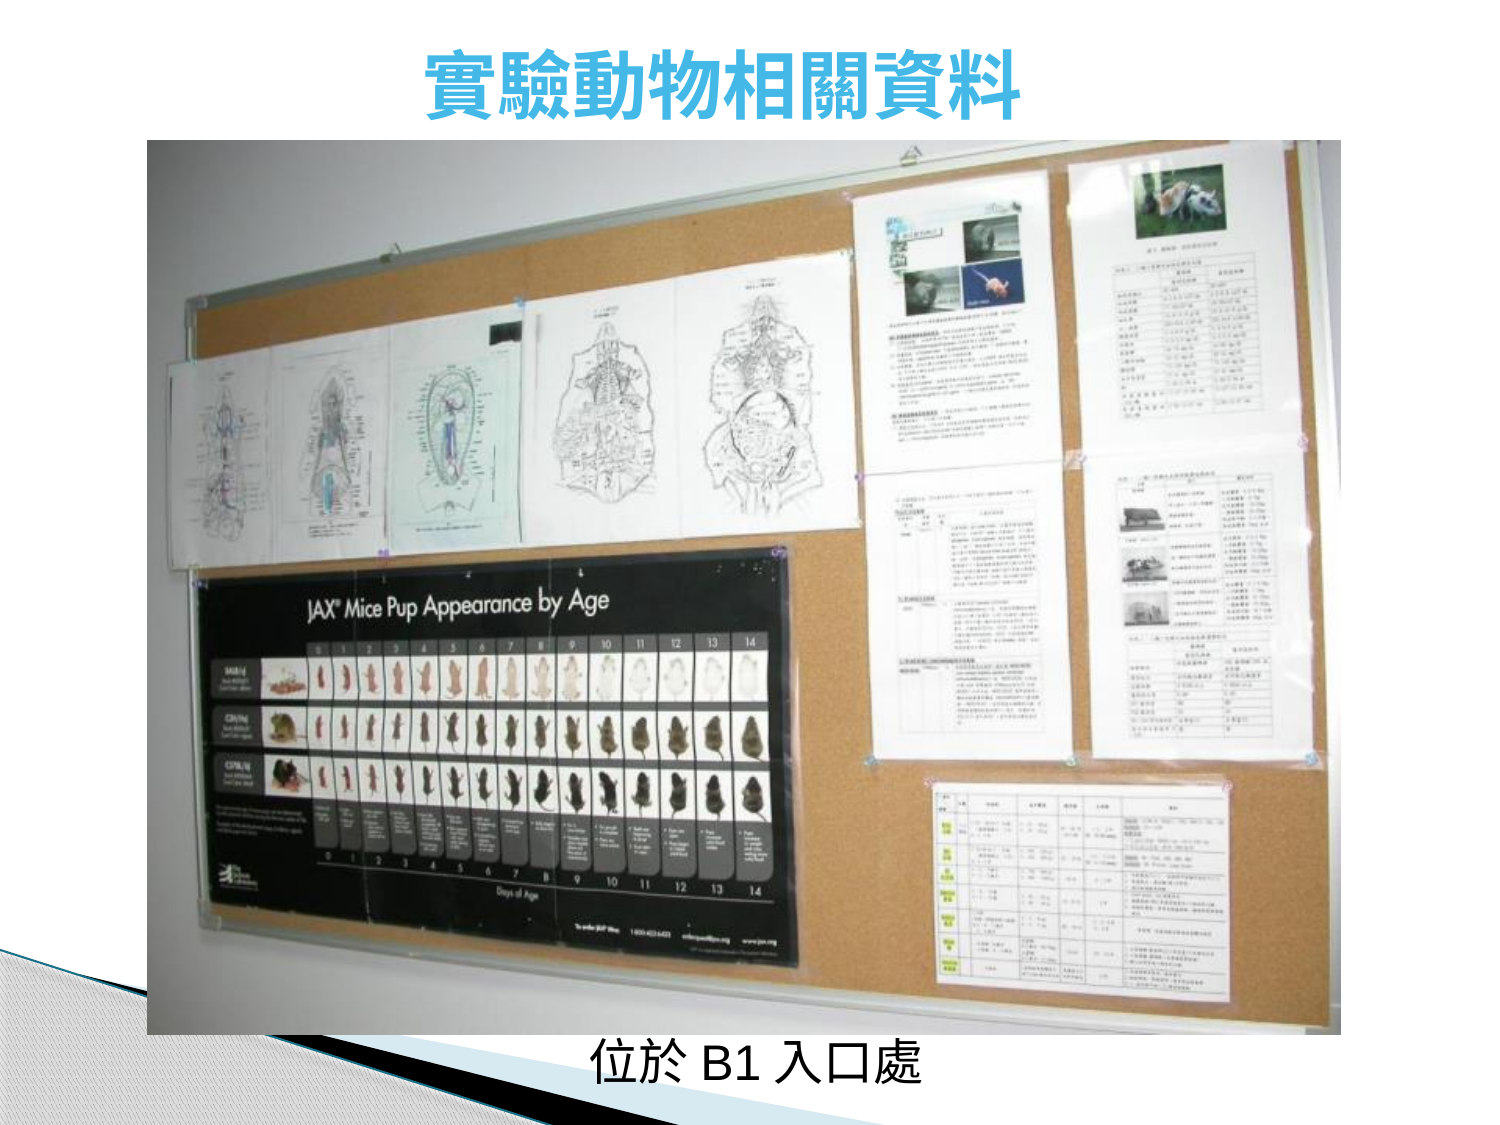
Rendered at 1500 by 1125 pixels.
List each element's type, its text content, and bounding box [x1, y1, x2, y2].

text_box 位於B1入口處 [454, 1048, 1058, 1098]
picture [147, 139, 1342, 1036]
text_box 實驗動物相關資料 [407, 30, 1046, 136]
